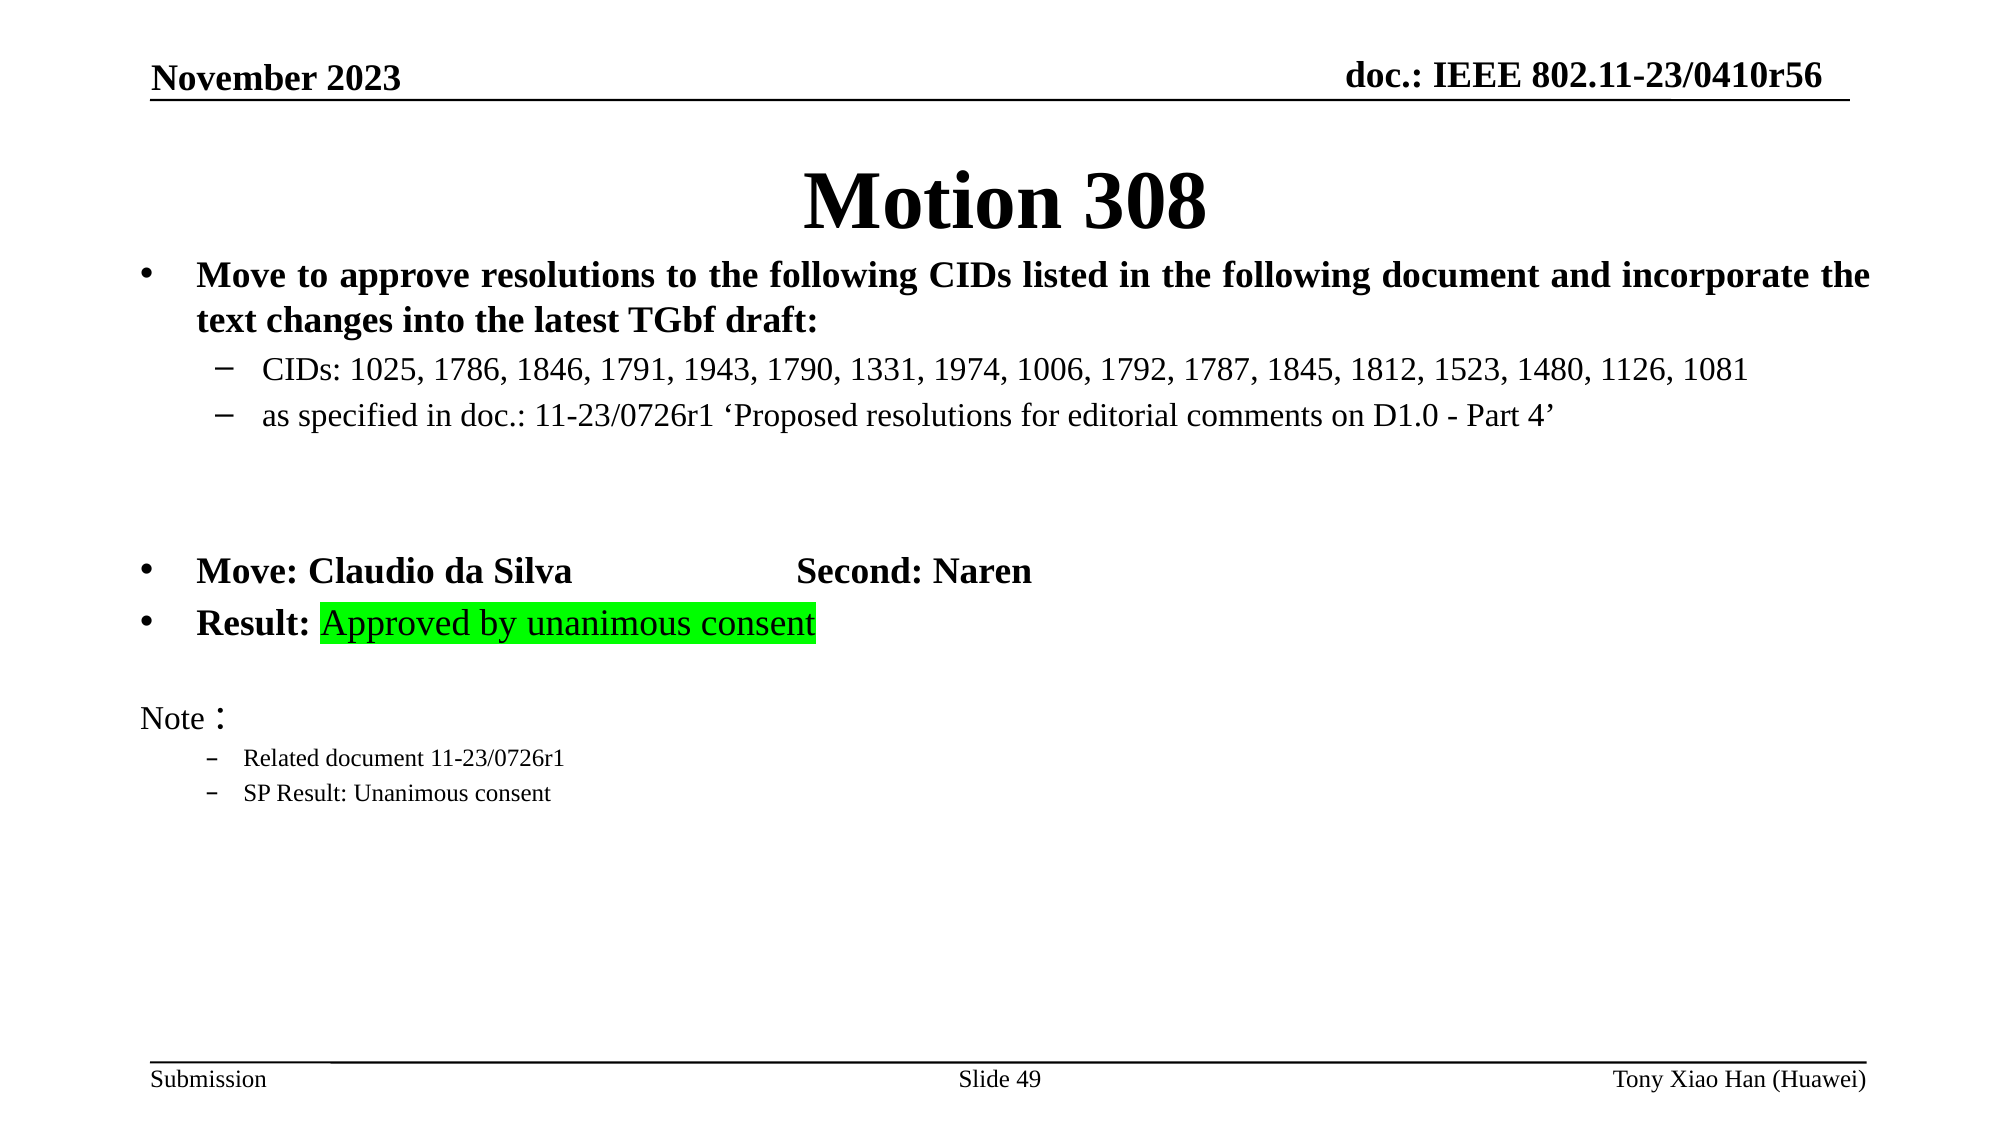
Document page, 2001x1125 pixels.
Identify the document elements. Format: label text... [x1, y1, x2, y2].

text_box Move to approve resolutions to the following CIDs listed in the following document and incorporate the text changes into the latest TGbf draft: CIDs: 1025, 1786, 1846, 1791, 1943, 1790, 1331, 1974, 1006, 1792, 1787, 1845, 1812, 1523, 1480, 1126, 1081 as specified in doc.: 11-23/0726r1 ‘Proposed resolutions for editorial comments on D1.0 - Part 4’ Move: Claudio da Silva Second: Naren Result: Approved by unanimous consent Note： Related document 11-23/0726r1 SP Result: Unanimous consent [125, 212, 1888, 900]
text_box Motion 308 [368, 137, 1644, 212]
